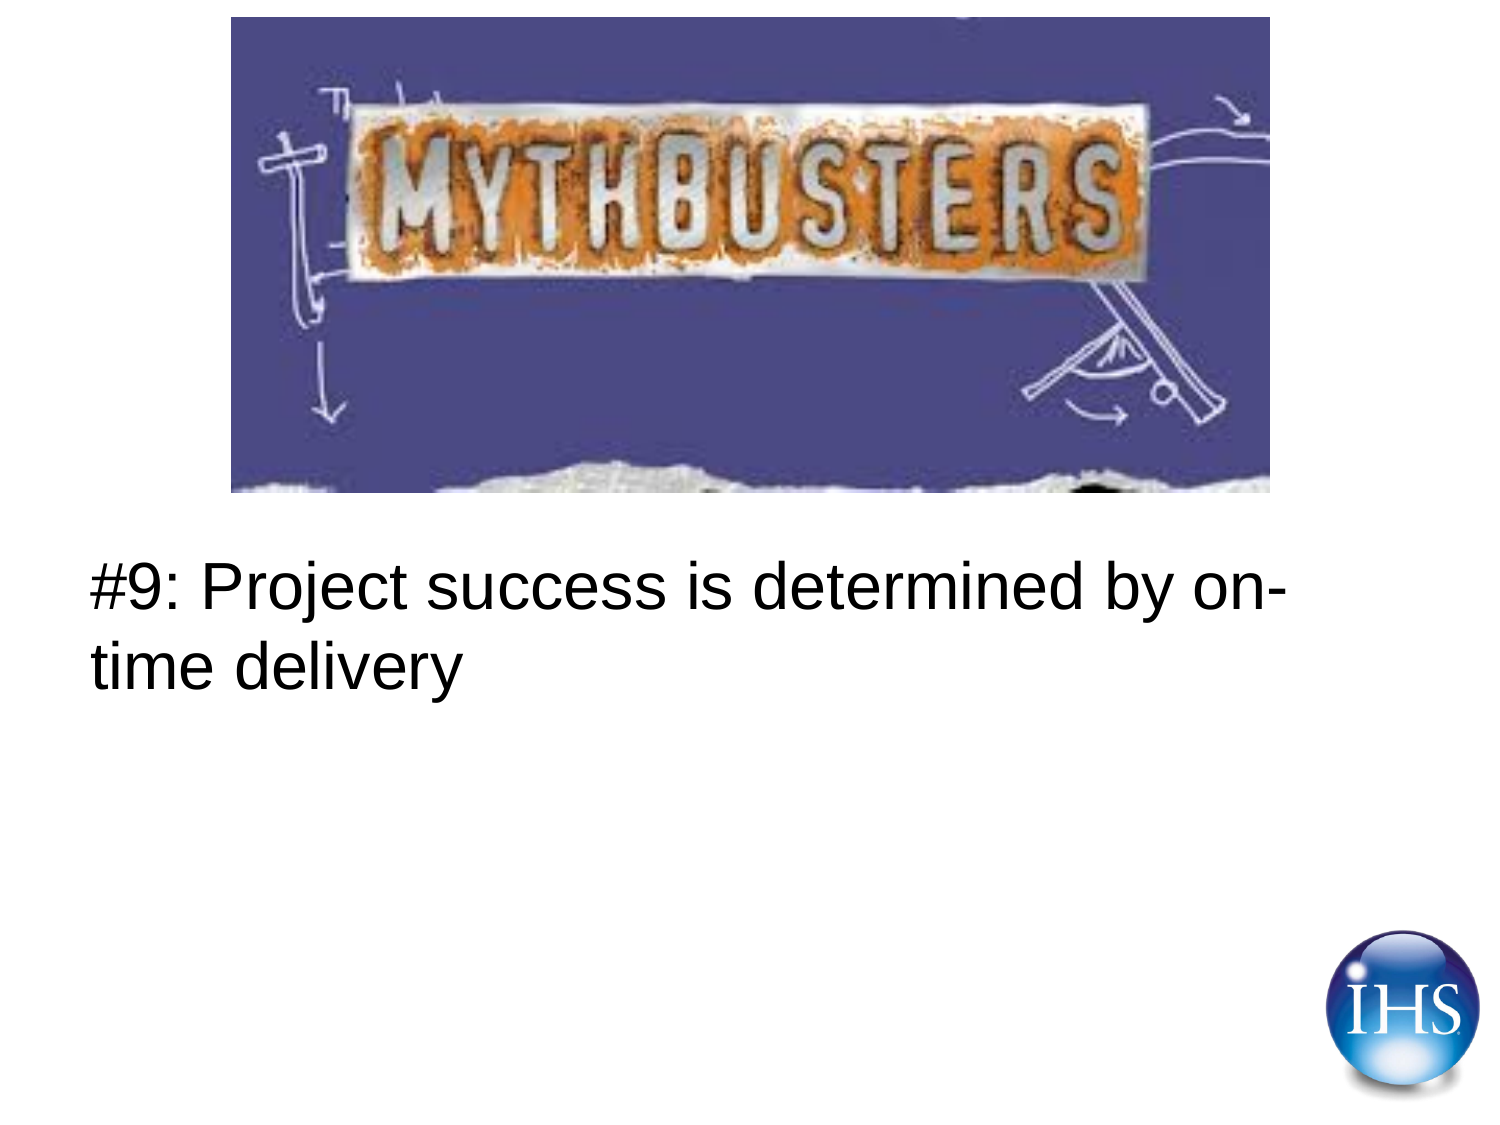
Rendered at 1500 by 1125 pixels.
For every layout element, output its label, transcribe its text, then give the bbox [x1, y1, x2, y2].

picture [231, 17, 1270, 493]
list #9: Project success is determined by on-time delivery [75, 535, 1419, 1005]
picture [1324, 929, 1481, 1103]
